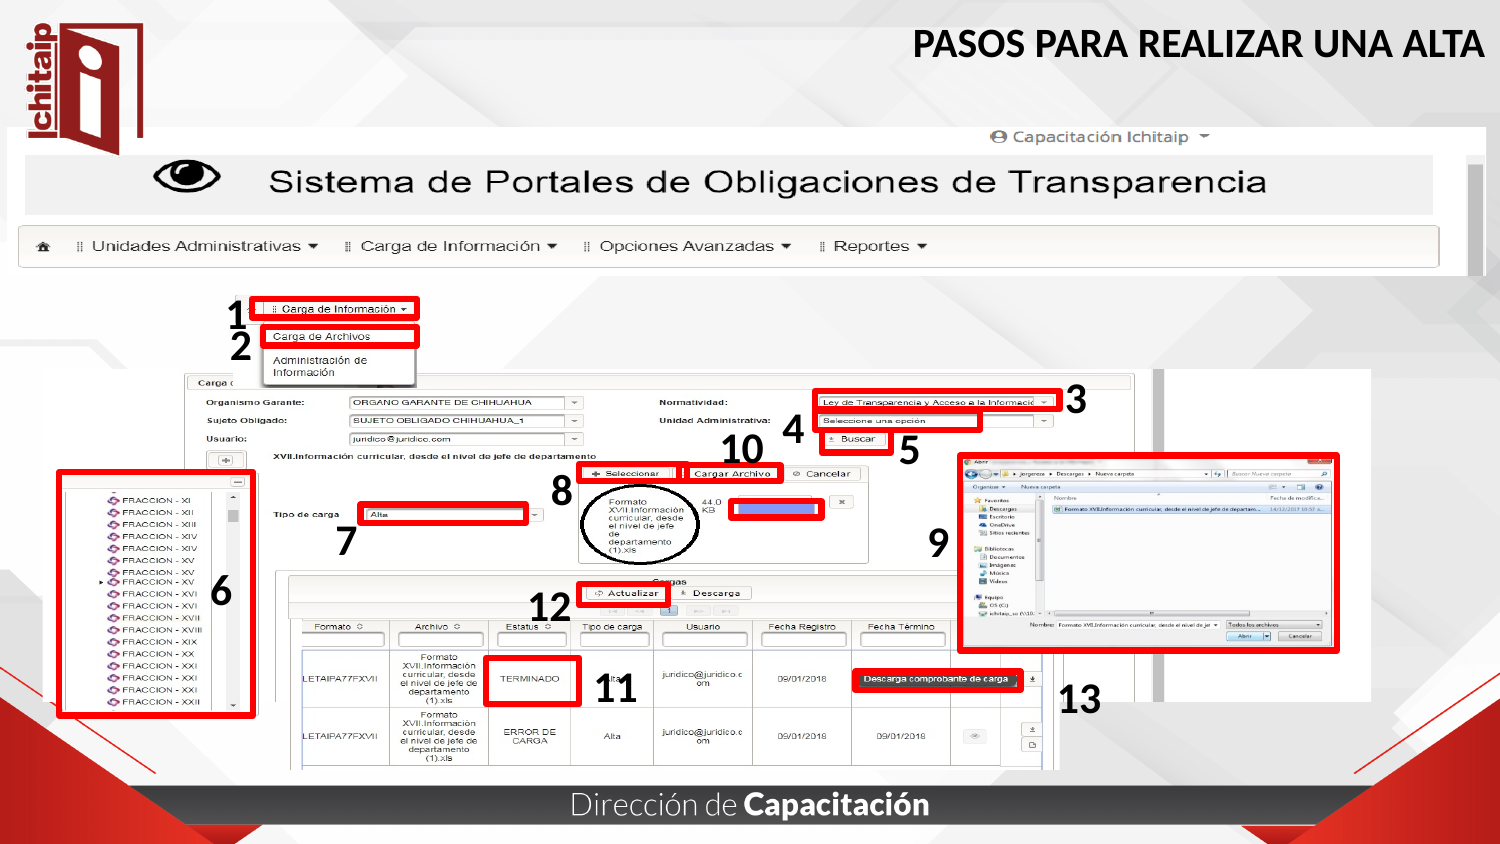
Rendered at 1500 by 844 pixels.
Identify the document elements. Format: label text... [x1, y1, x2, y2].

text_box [42, 284, 1372, 770]
picture [0, 0, 1500, 844]
text_box PASOS PARA REALIZAR UNA ALTA [229, 8, 1500, 74]
